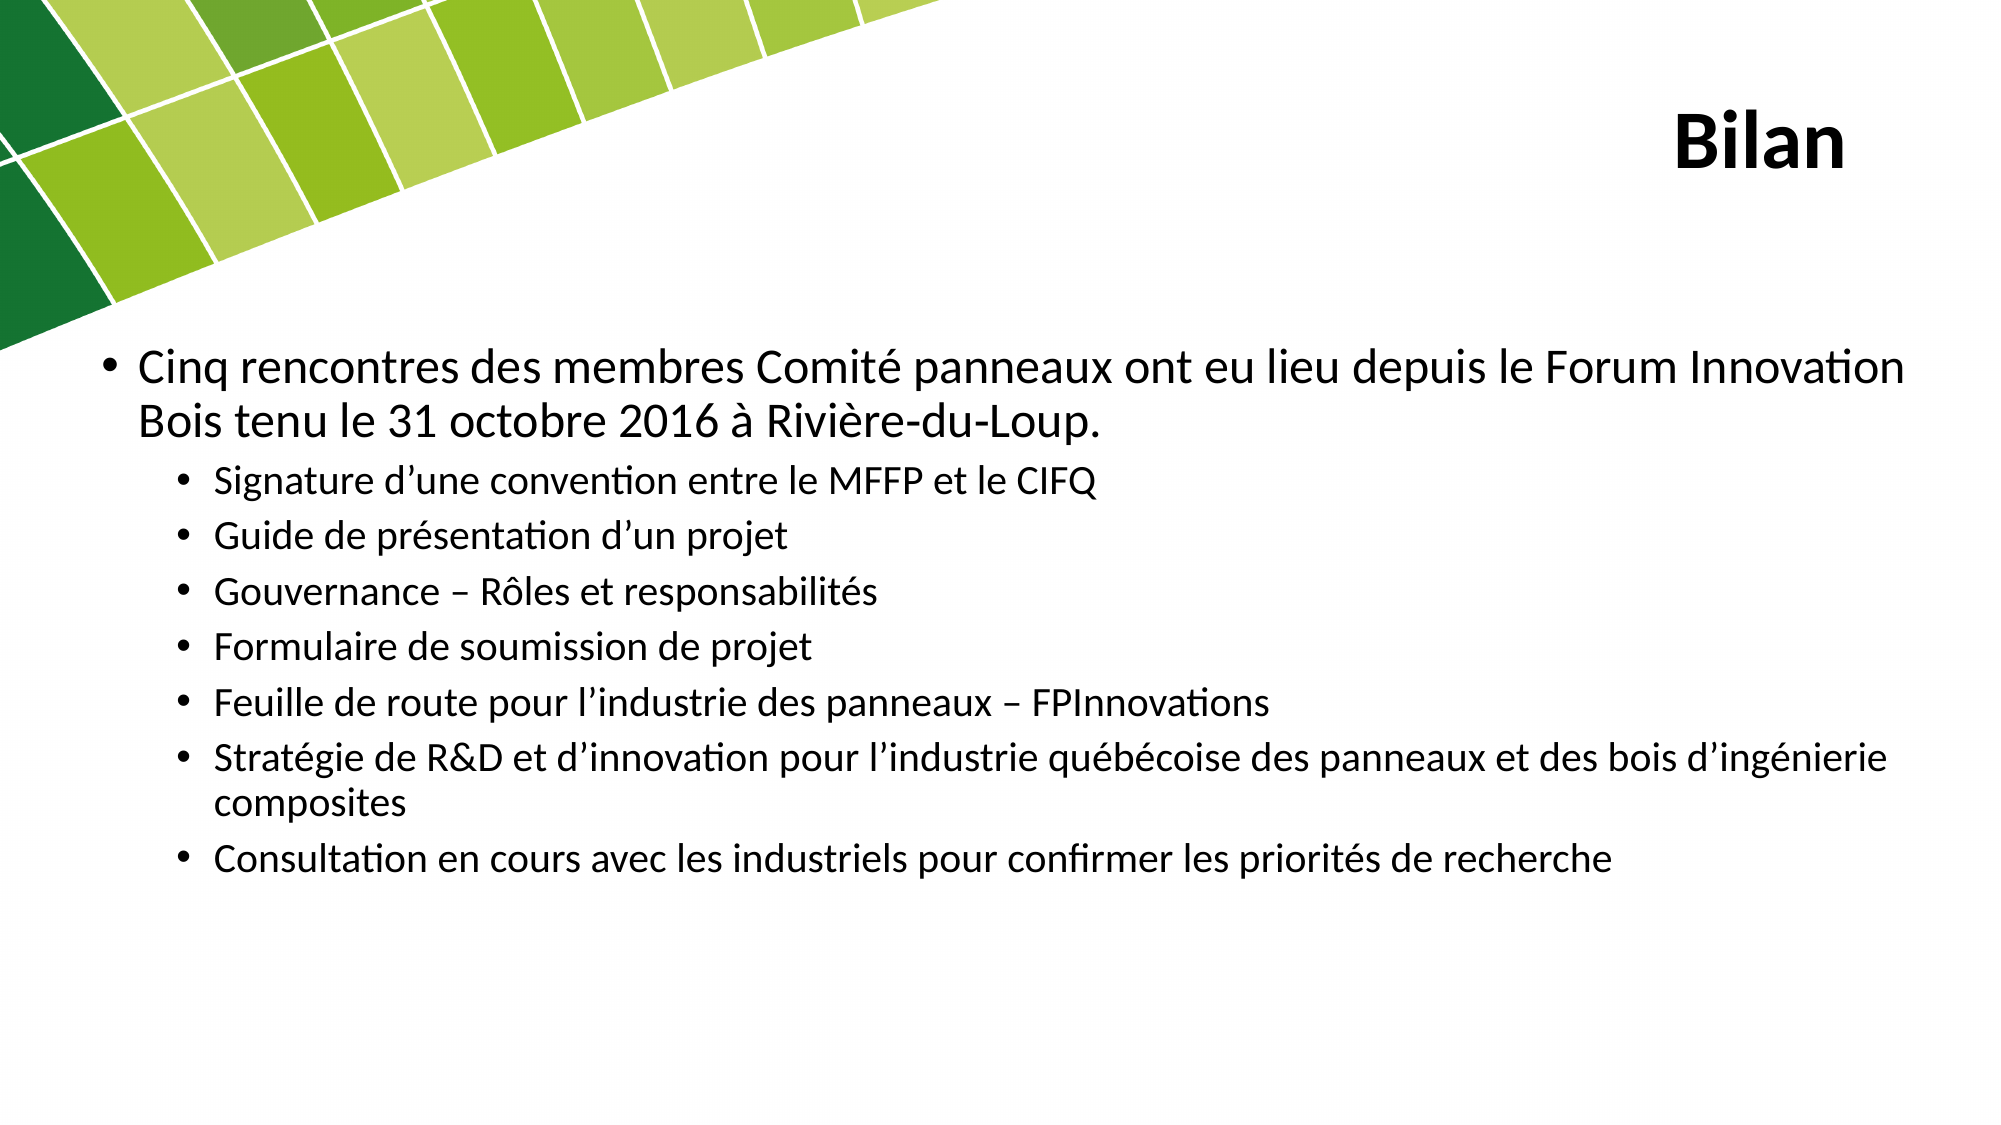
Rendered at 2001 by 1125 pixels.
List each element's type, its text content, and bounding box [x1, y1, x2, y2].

title Bilan [137, 73, 1863, 211]
picture [0, 0, 2001, 1125]
text_box Cinq rencontres des membres Comité panneaux ont eu lieu depuis le Forum Innovation Bois tenu le 31 octobre 2016 à Rivière‑du‑Loup. Signature d’une convention entre le MFFP et le CIFQ Guide de présentation d’un projet Gouvernance – Rôles et responsabilités Formulaire de soumission de projet Feuille de route pour l’industrie des panneaux – FPInnovations Stratégie de R&D et d’innovation pour l’industrie québécoise des panneaux et des bois d’ingénierie composites Consultation en cours avec les industriels pour confirmer les priorités de recherche [86, 332, 1942, 962]
